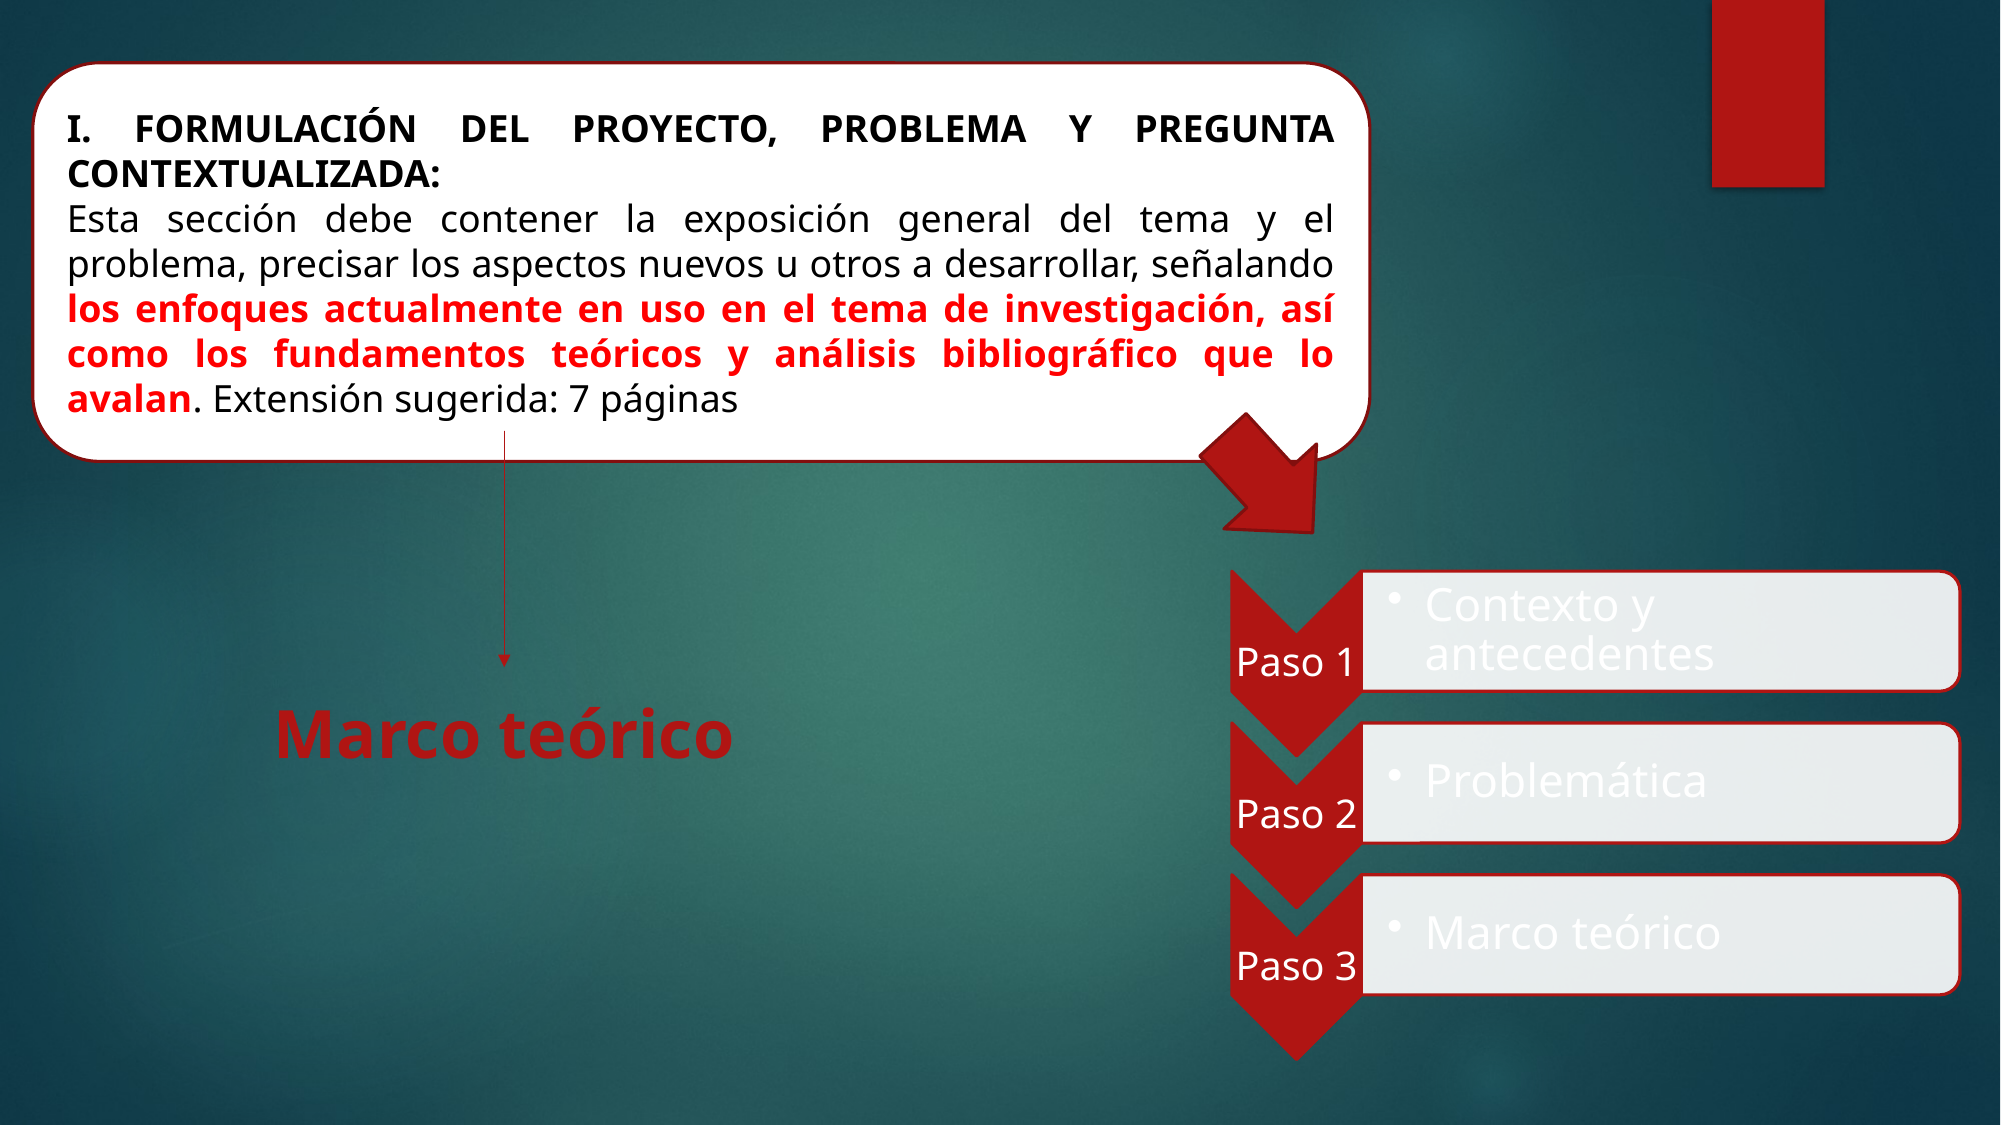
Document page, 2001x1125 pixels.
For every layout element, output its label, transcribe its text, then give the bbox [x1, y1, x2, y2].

text_box [1198, 412, 1319, 535]
text_box Marco teórico [119, 684, 890, 779]
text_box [1231, 570, 1961, 1061]
text_box I. FORMULACIÓN DEL PROYECTO, PROBLEMA Y PREGUNTA CONTEXTUALIZADA: Esta sección debe contener la exposición general del tema y el problema, precisar los aspectos nuevos u otros a desarrollar, señalando los enfoques actualmente en uso en el tema de investigación, así como los fundamentos teóricos y análisis bibliográfico que lo avalan. Extensión sugerida: 7 páginas [31, 61, 1372, 463]
picture [0, 0, 2001, 1125]
